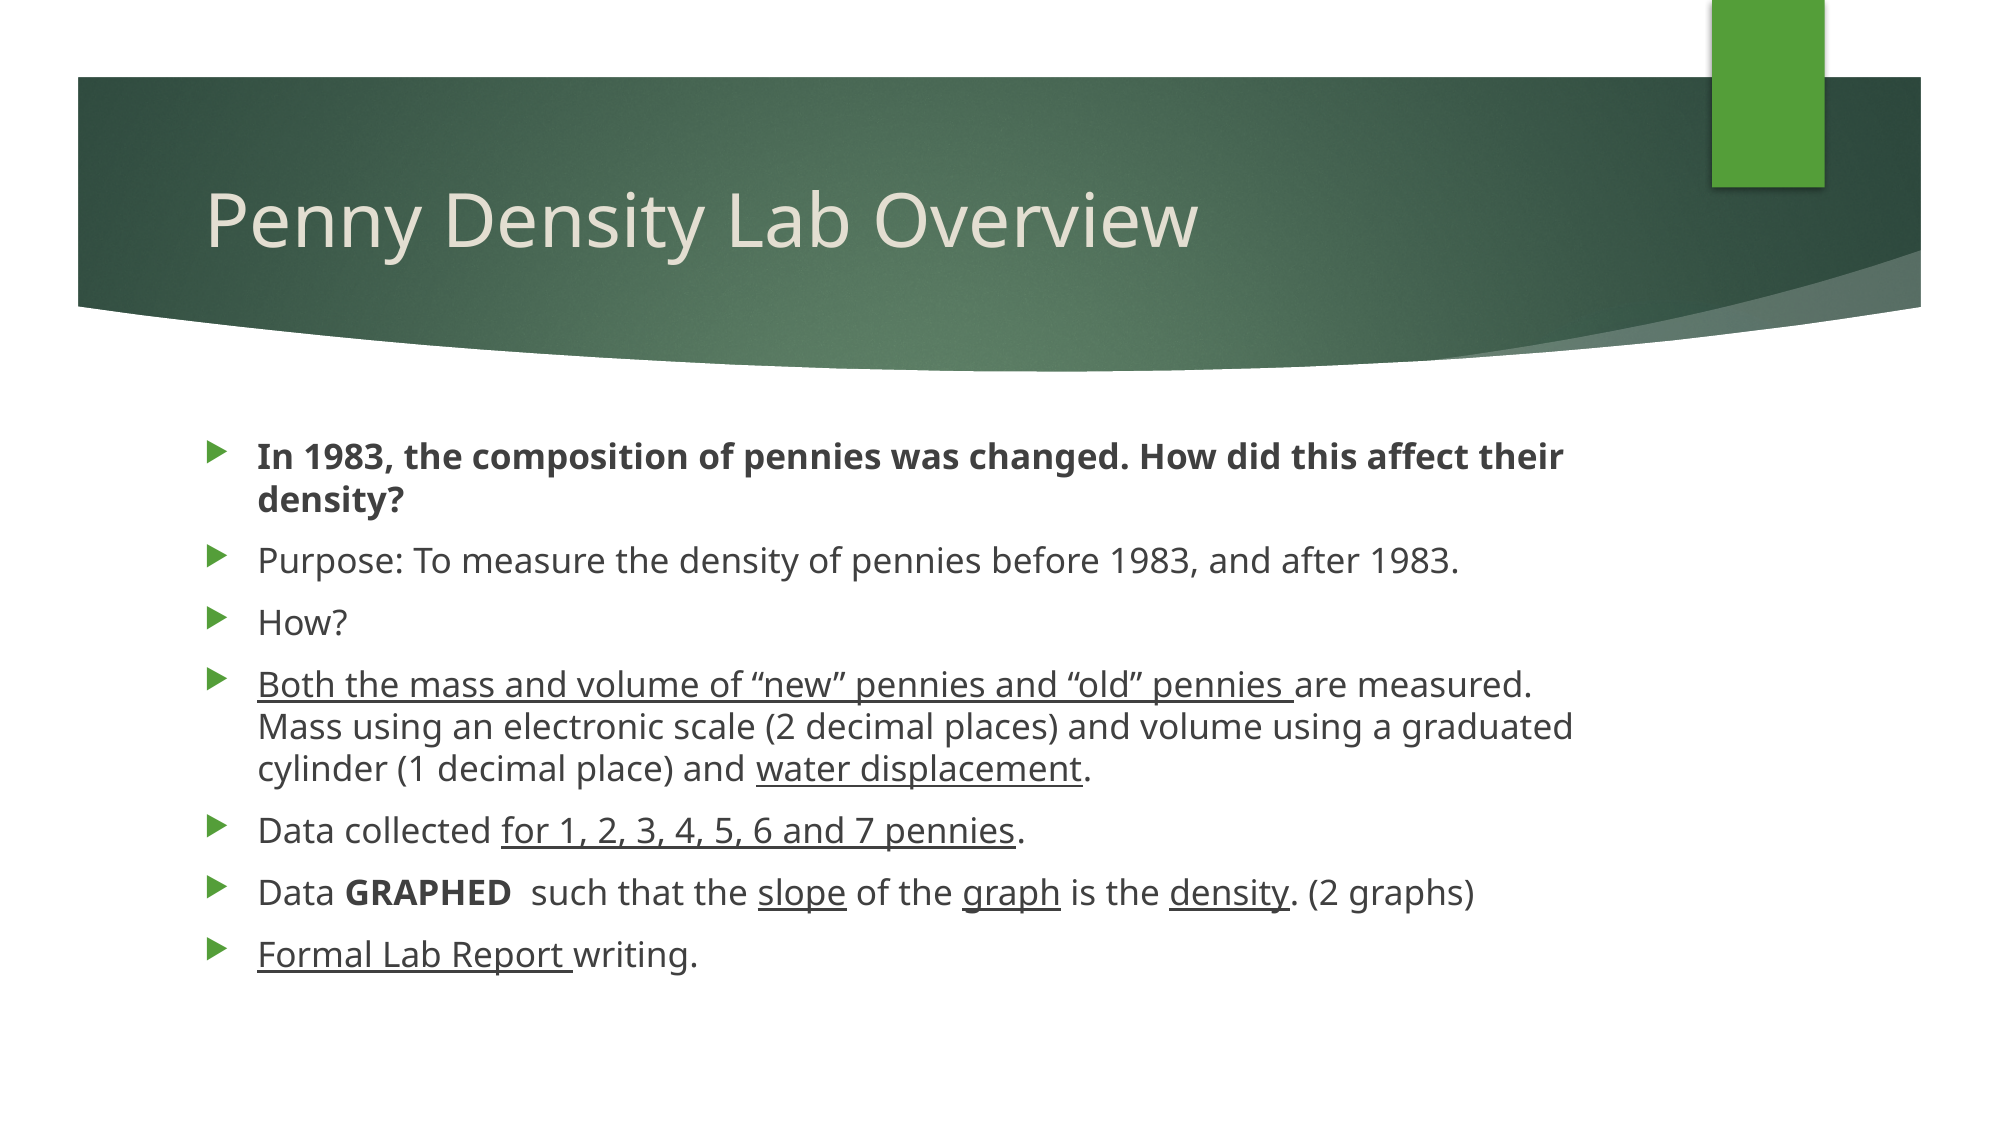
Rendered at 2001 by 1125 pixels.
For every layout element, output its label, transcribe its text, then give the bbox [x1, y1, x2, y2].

title Penny Density Lab Overview [189, 159, 1638, 276]
list In 1983, the composition of pennies was changed. How did this affect their density? Purpose: To measure the density of pennies before 1983, and after 1983. How? Both the mass and volume of “new” pennies and “old” pennies are measured. Mass using an electronic scale (2 decimal places) and volume using a graduated cylinder (1 decimal place) and water displacement. Data collected for 1, 2, 3, 4, 5, 6 and 7 pennies. Data GRAPHED such that the slope of the graph is the density. (2 graphs) Formal Lab Report writing. [189, 427, 1638, 988]
